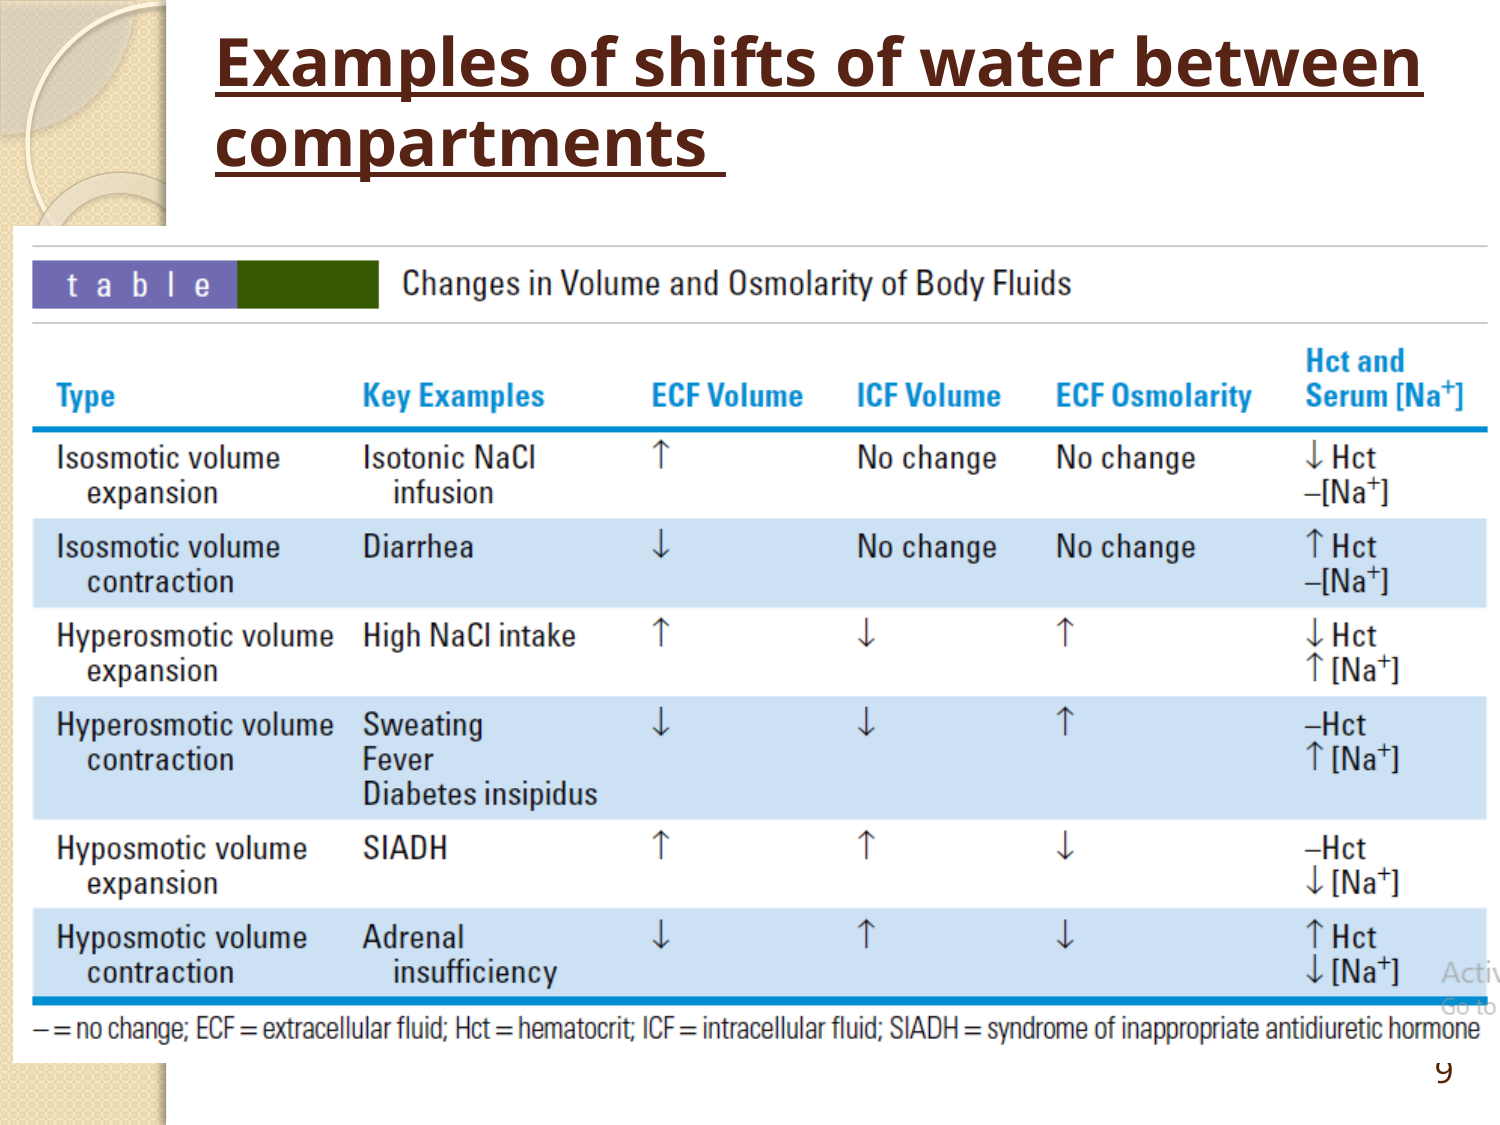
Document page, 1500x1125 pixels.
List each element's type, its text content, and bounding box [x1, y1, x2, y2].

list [13, 226, 1500, 1063]
slide_number 9 [1400, 1073, 1488, 1104]
title Examples of shifts of water between compartments [200, 12, 1488, 188]
